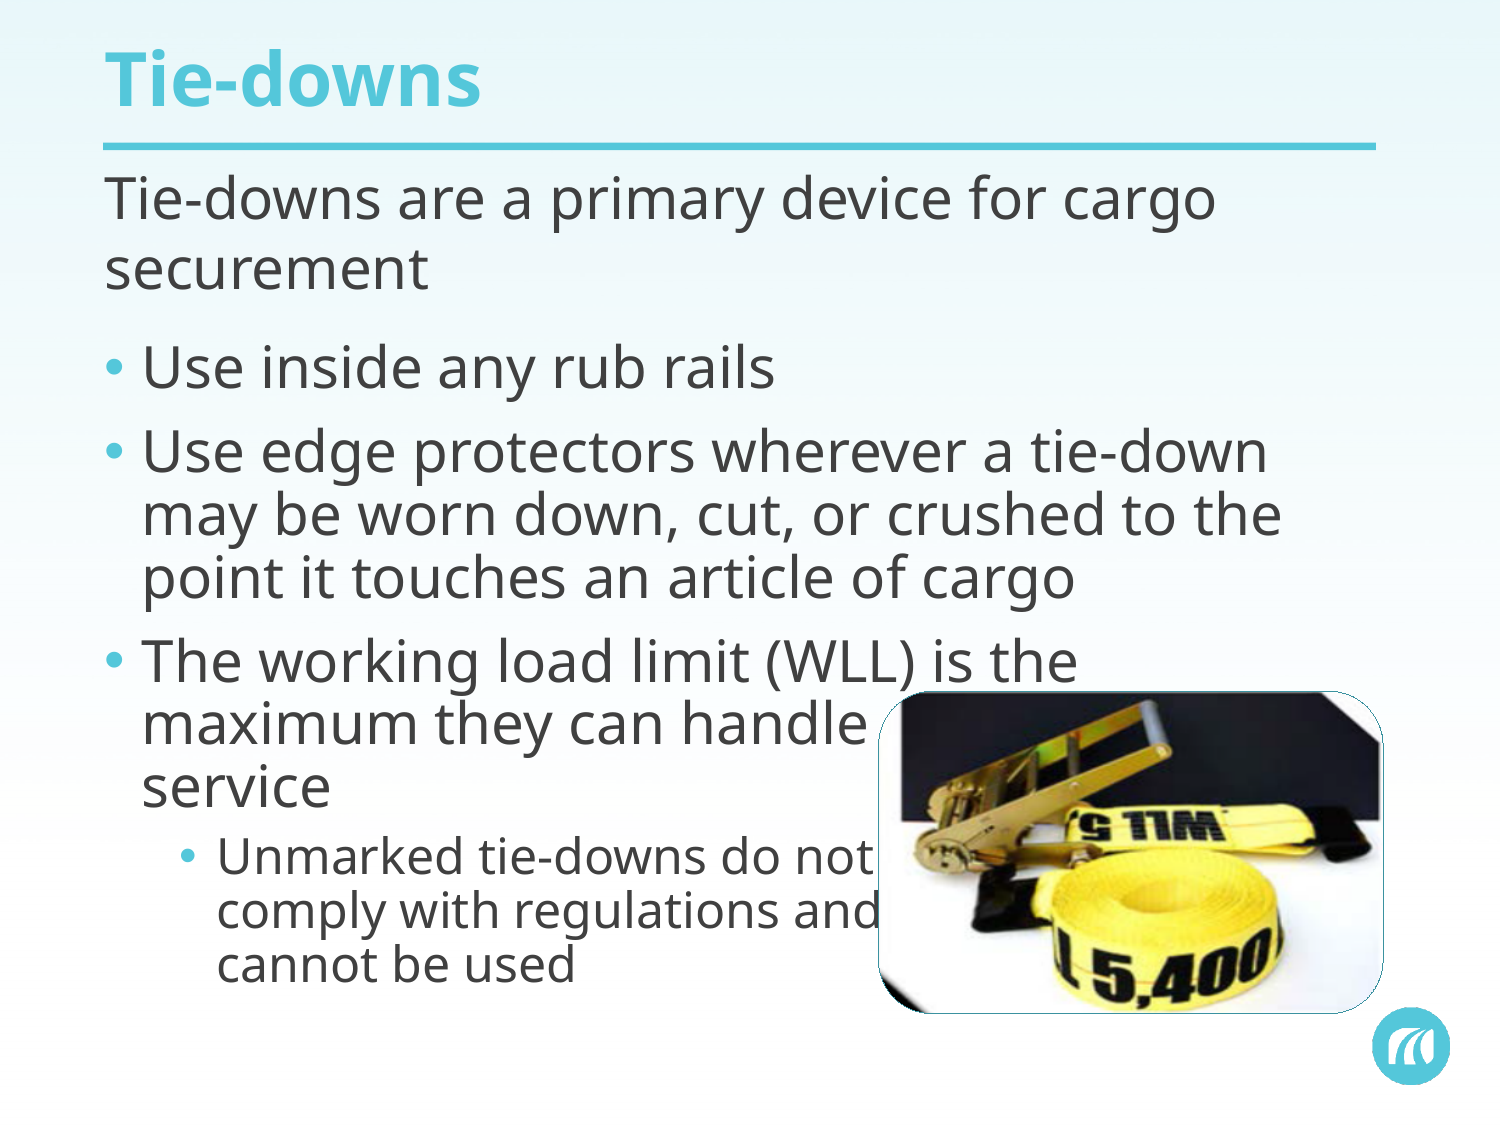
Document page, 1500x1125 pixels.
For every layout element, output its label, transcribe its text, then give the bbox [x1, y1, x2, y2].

list Tie-downs are a primary device for cargo securement Use inside any rub rails Use edge protectors wherever a tie-down may be worn down, cut, or crushed to the point it touches an article of cargo The working load limit (WLL) is the maximum they can handle during normal service Unmarked tie-downs do not comply with regulations and cannot be used [89, 153, 1384, 1032]
picture [878, 691, 1452, 1087]
title Tie-downs [89, 4, 1384, 153]
